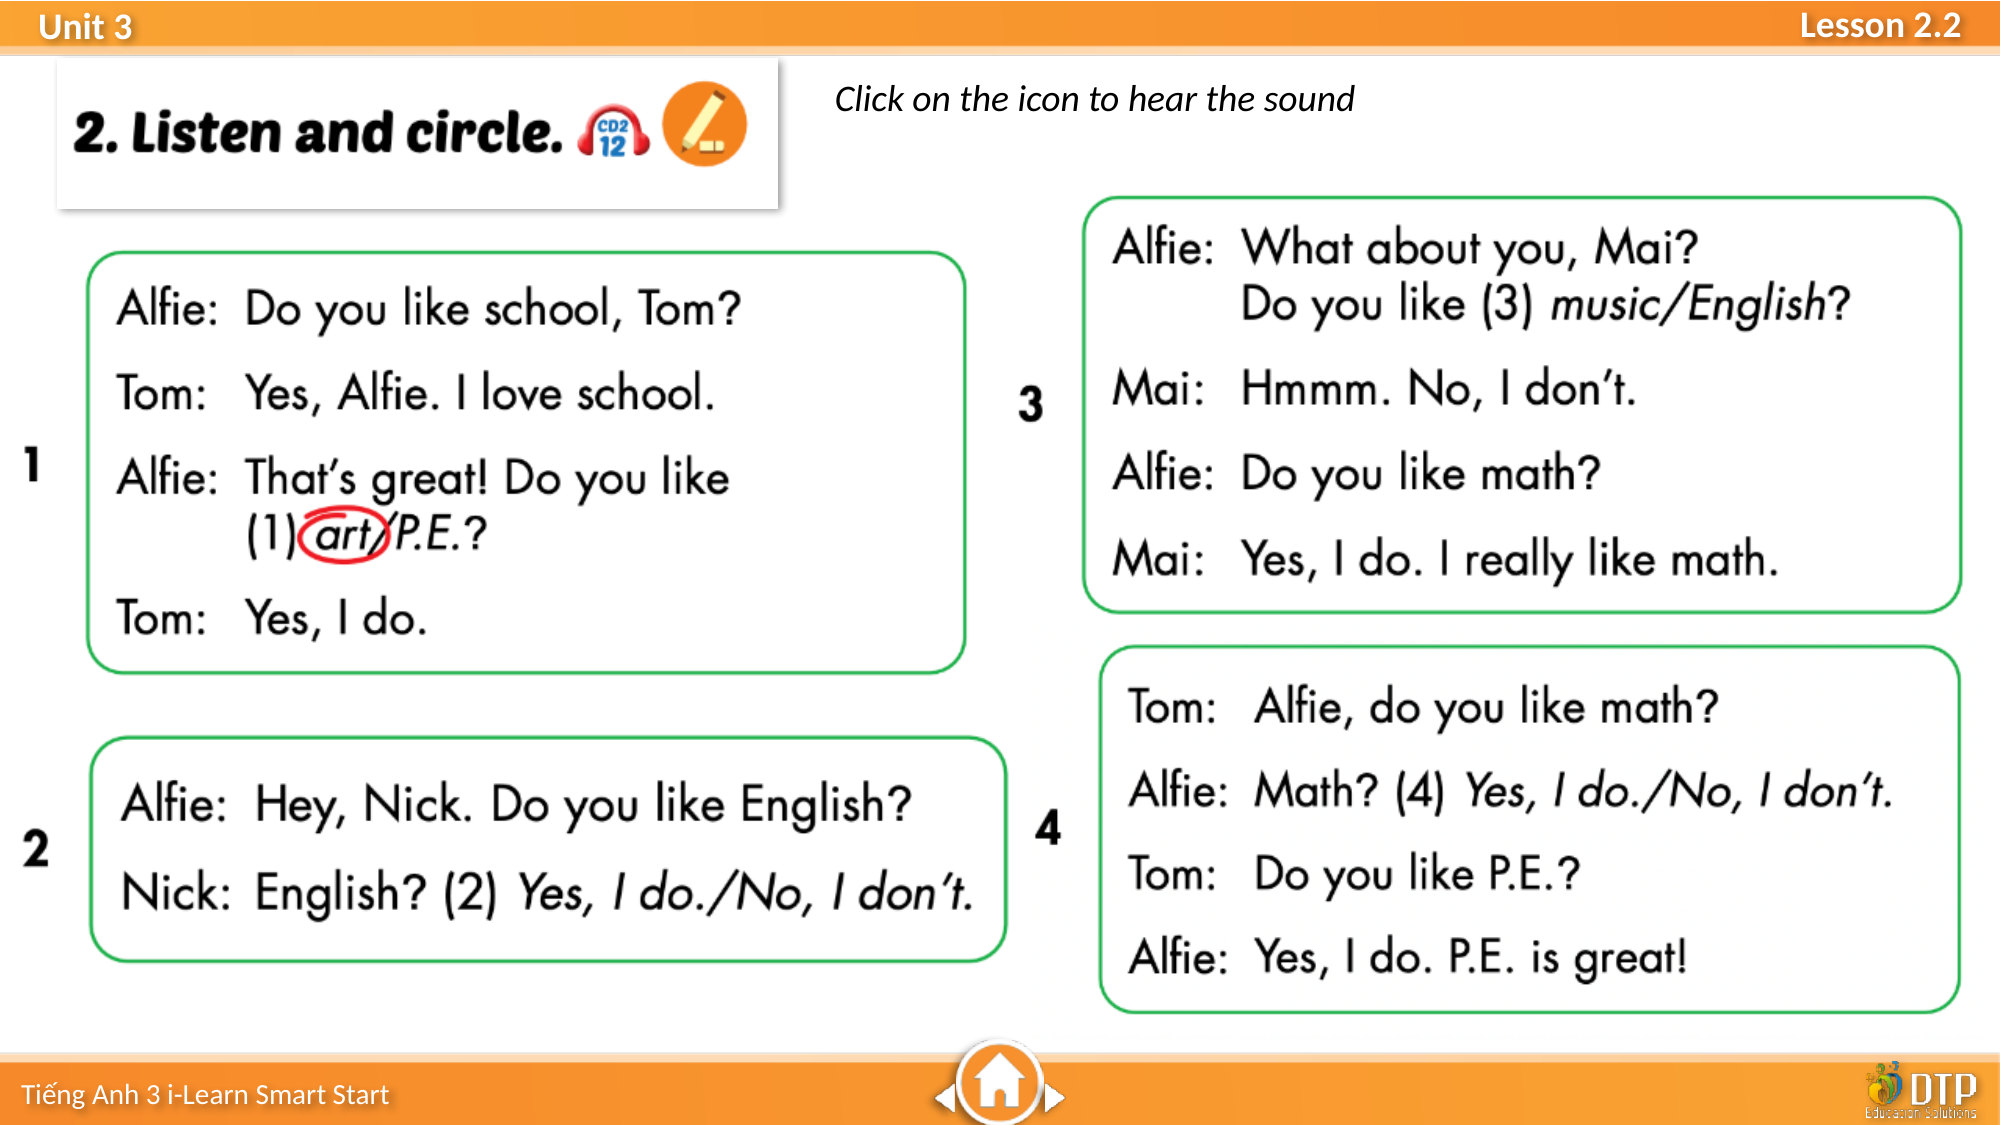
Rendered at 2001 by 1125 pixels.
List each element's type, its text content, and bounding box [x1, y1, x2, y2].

text_box Click on the icon to hear the sound [820, 66, 1397, 127]
picture [0, 1, 2000, 1125]
